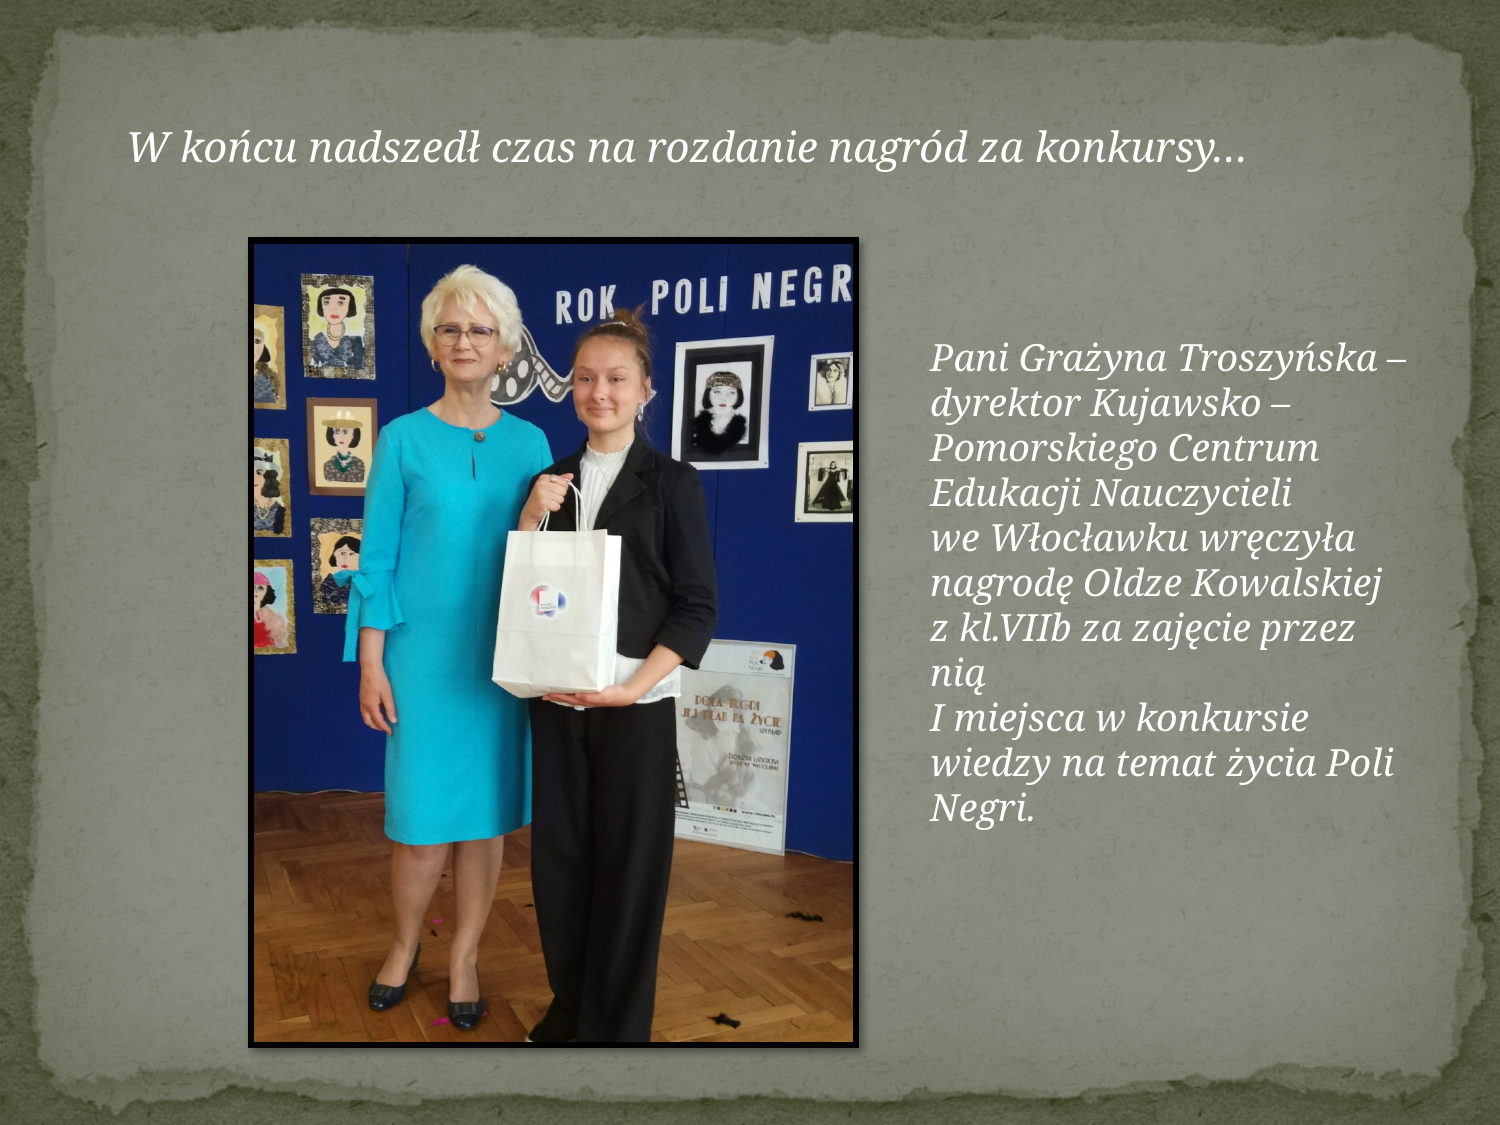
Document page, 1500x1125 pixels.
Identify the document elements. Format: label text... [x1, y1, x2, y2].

text_box Pani Grażyna Troszyńska – dyrektor Kujawsko – Pomorskiego Centrum Edukacji Nauczycieli we Włocławku wręczyła nagrodę Oldze Kowalskiej z kl.VIIb za zajęcie przez nią I miejsca w konkursie wiedzy na temat życia Poli Negri. [915, 326, 1424, 836]
text_box W końcu nadszedł czas na rozdanie nagród za konkursy… [111, 113, 1264, 179]
picture [253, 243, 854, 1044]
